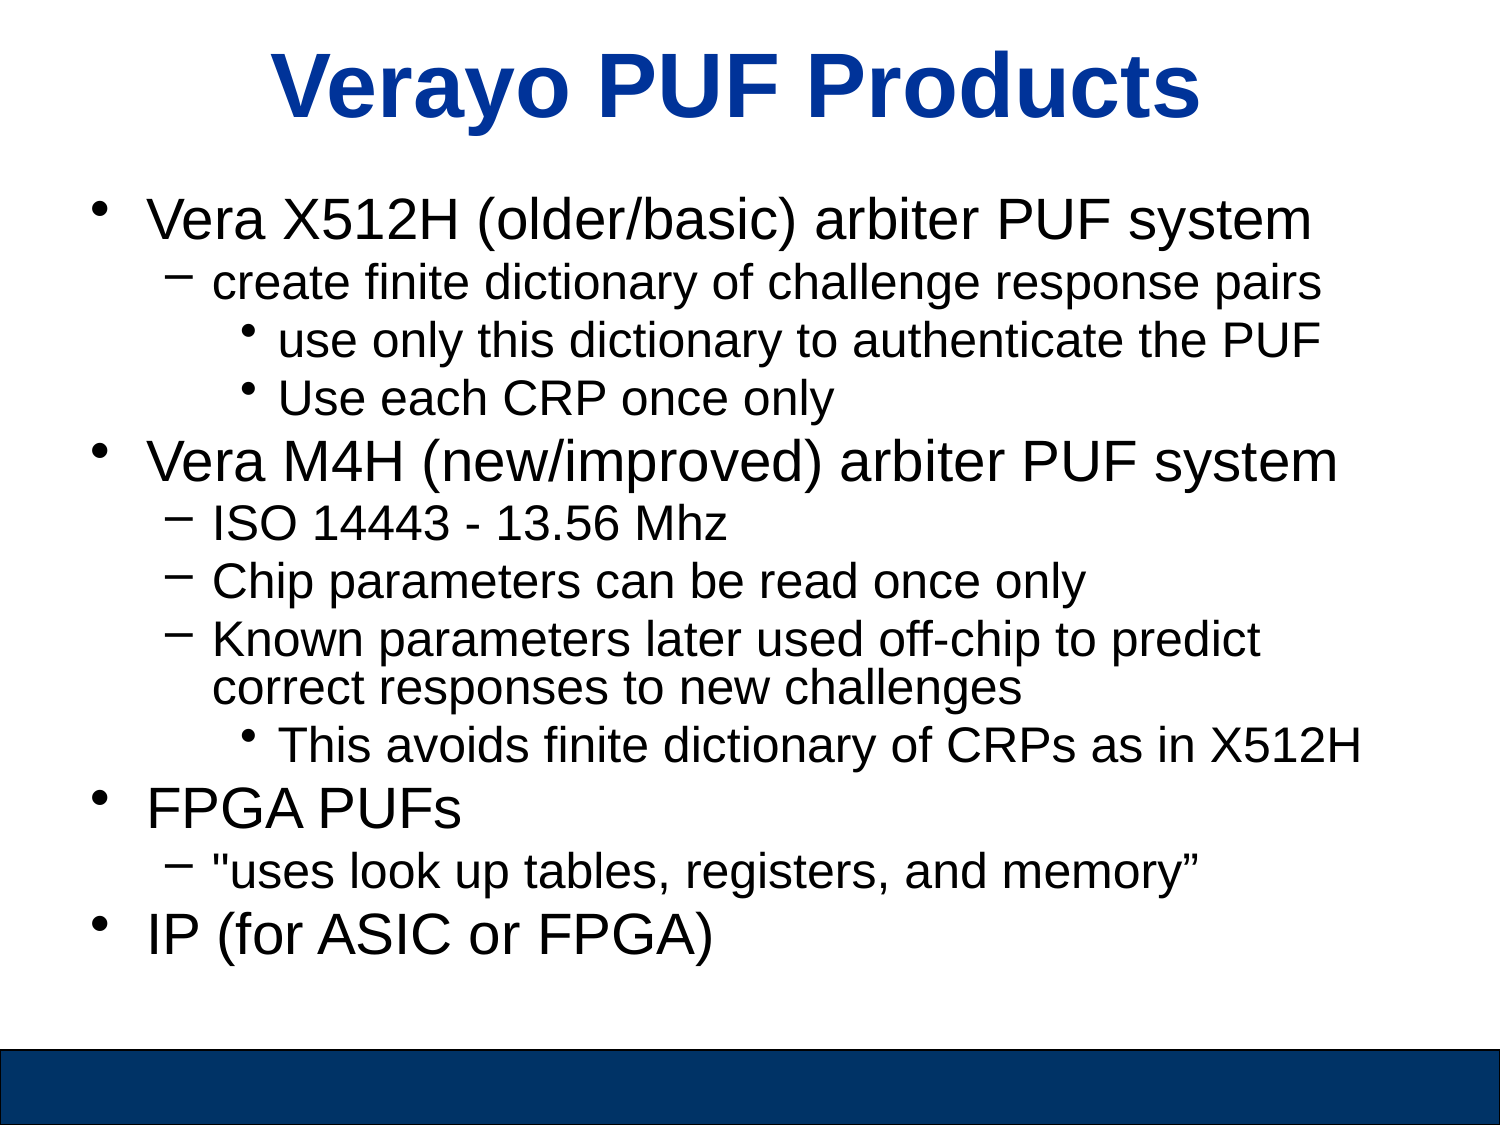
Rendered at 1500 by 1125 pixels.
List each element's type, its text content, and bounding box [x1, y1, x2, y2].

list Vera X512H (older/basic) arbiter PUF system create finite dictionary of challenge response pairs use only this dictionary to authenticate the PUF Use each CRP once only Vera M4H (new/improved) arbiter PUF system ISO 14443 - 13.56 Mhz Chip parameters can be read once only Known parameters later used off-chip to predict correct responses to new challenges This avoids finite dictionary of CRPs as in X512H FPGA PUFs "uses look up tables, registers, and memory” IP (for ASIC or FPGA) [74, 187, 1426, 1038]
title Verayo PUF Products [74, 0, 1426, 176]
